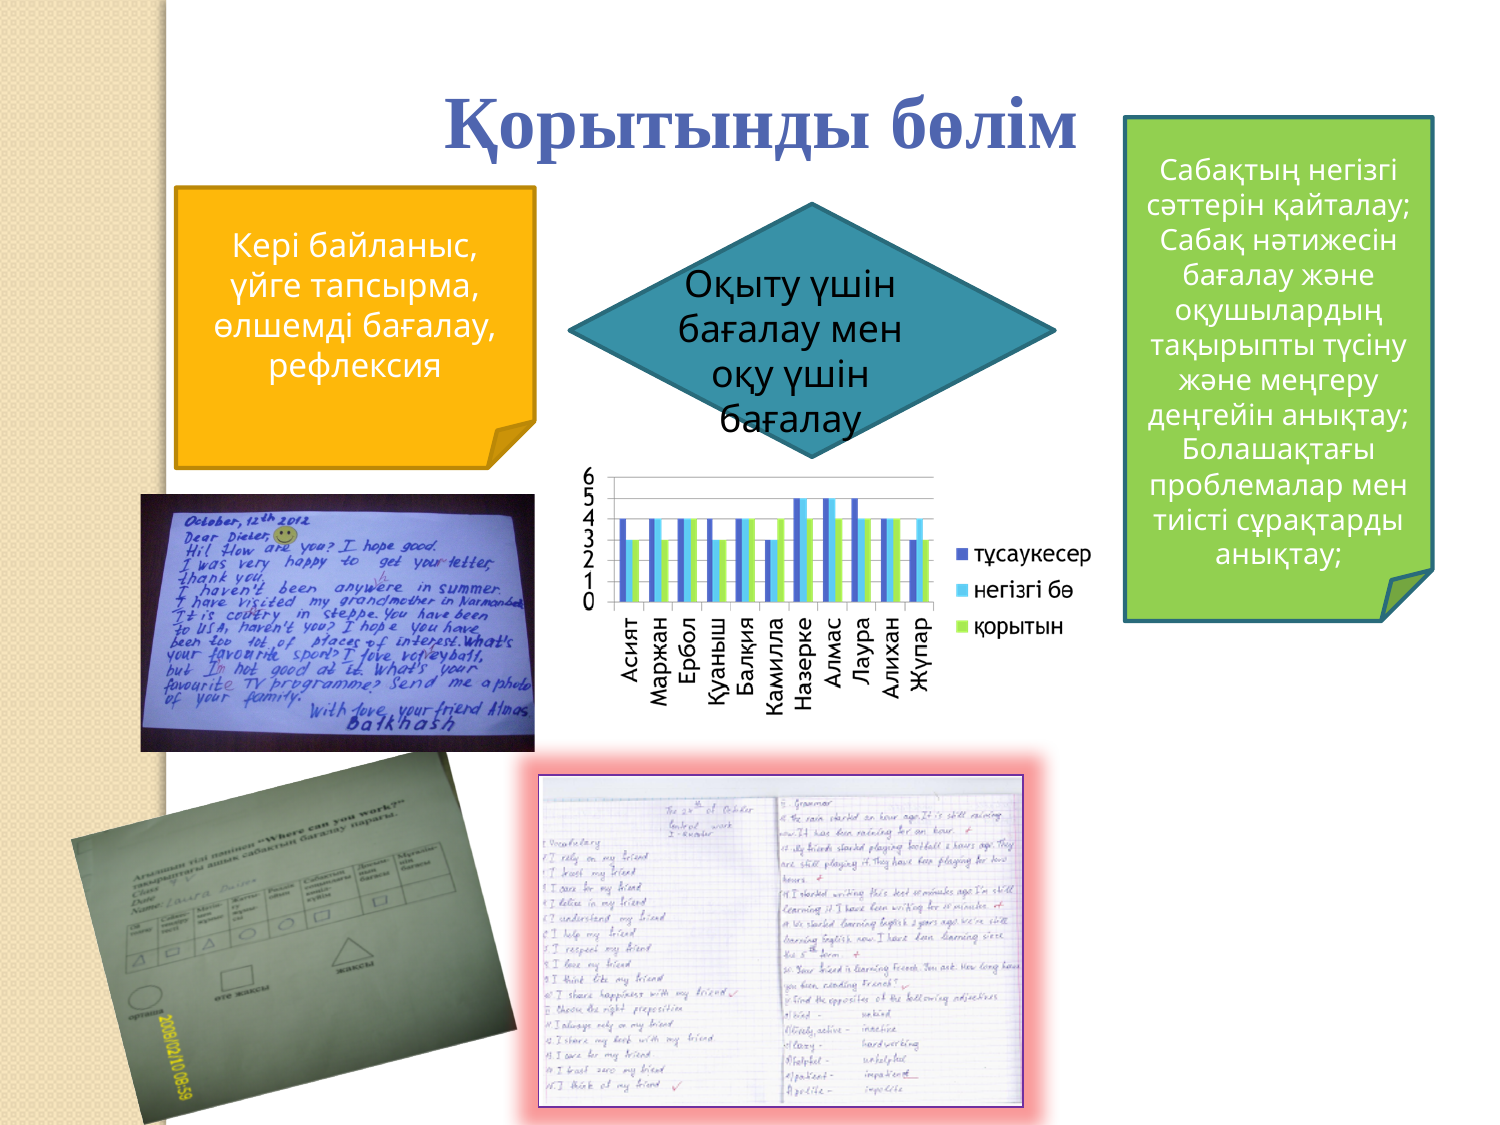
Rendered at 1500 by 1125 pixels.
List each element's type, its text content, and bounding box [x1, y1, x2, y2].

picture [71, 494, 535, 1124]
text_box Кері байланыс, үйге тапсырма, өлшемді бағалау, рефлексия [173, 185, 537, 471]
text_box Оқыту үшін бағалау мен оқу үшін бағалау [655, 253, 926, 448]
text_box [790, 448, 834, 453]
picture [538, 775, 1023, 1107]
text_box [567, 283, 655, 378]
text_box Қорытынды бөлім [336, 66, 1187, 172]
text_box [926, 260, 1057, 400]
text_box [713, 201, 911, 253]
text_box Сабақтың негізгі сәттерін қайталау; Сабақ нәтижесін бағалау және оқушылардың тақырыпты түсіну және меңгеру деңгейін анықтау; Болашақтағы проблемалар мен тиісті сұрақтарды анықтау; [1122, 115, 1435, 624]
picture [573, 456, 1102, 725]
